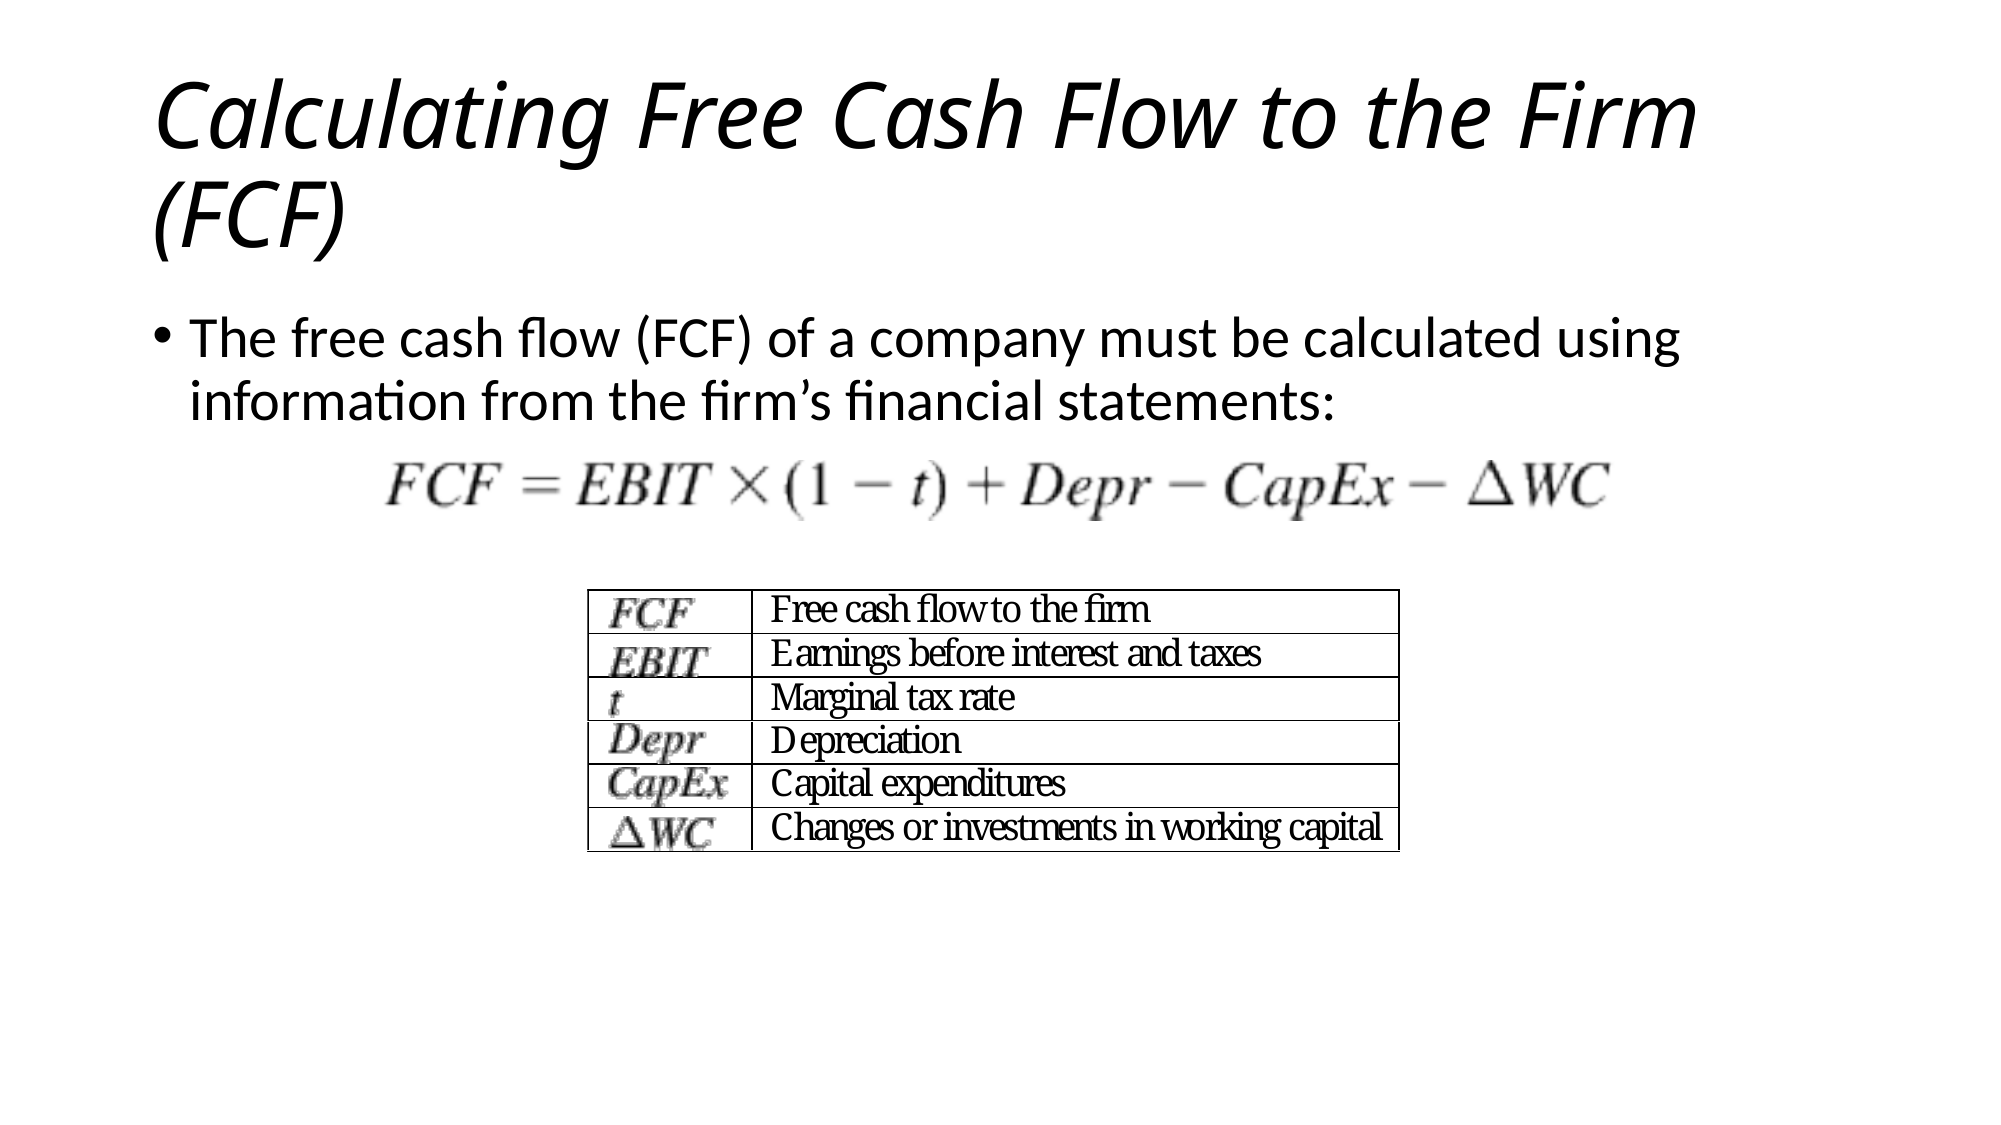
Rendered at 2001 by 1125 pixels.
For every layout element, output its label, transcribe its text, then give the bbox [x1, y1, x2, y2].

picture [382, 460, 1618, 521]
picture [587, 589, 1416, 895]
list The free cash flow (FCF) of a company must be calculated using information from the firm’s financial statements: [137, 299, 1863, 1014]
title Calculating Free Cash Flow to the Firm (FCF) [137, 59, 1863, 278]
